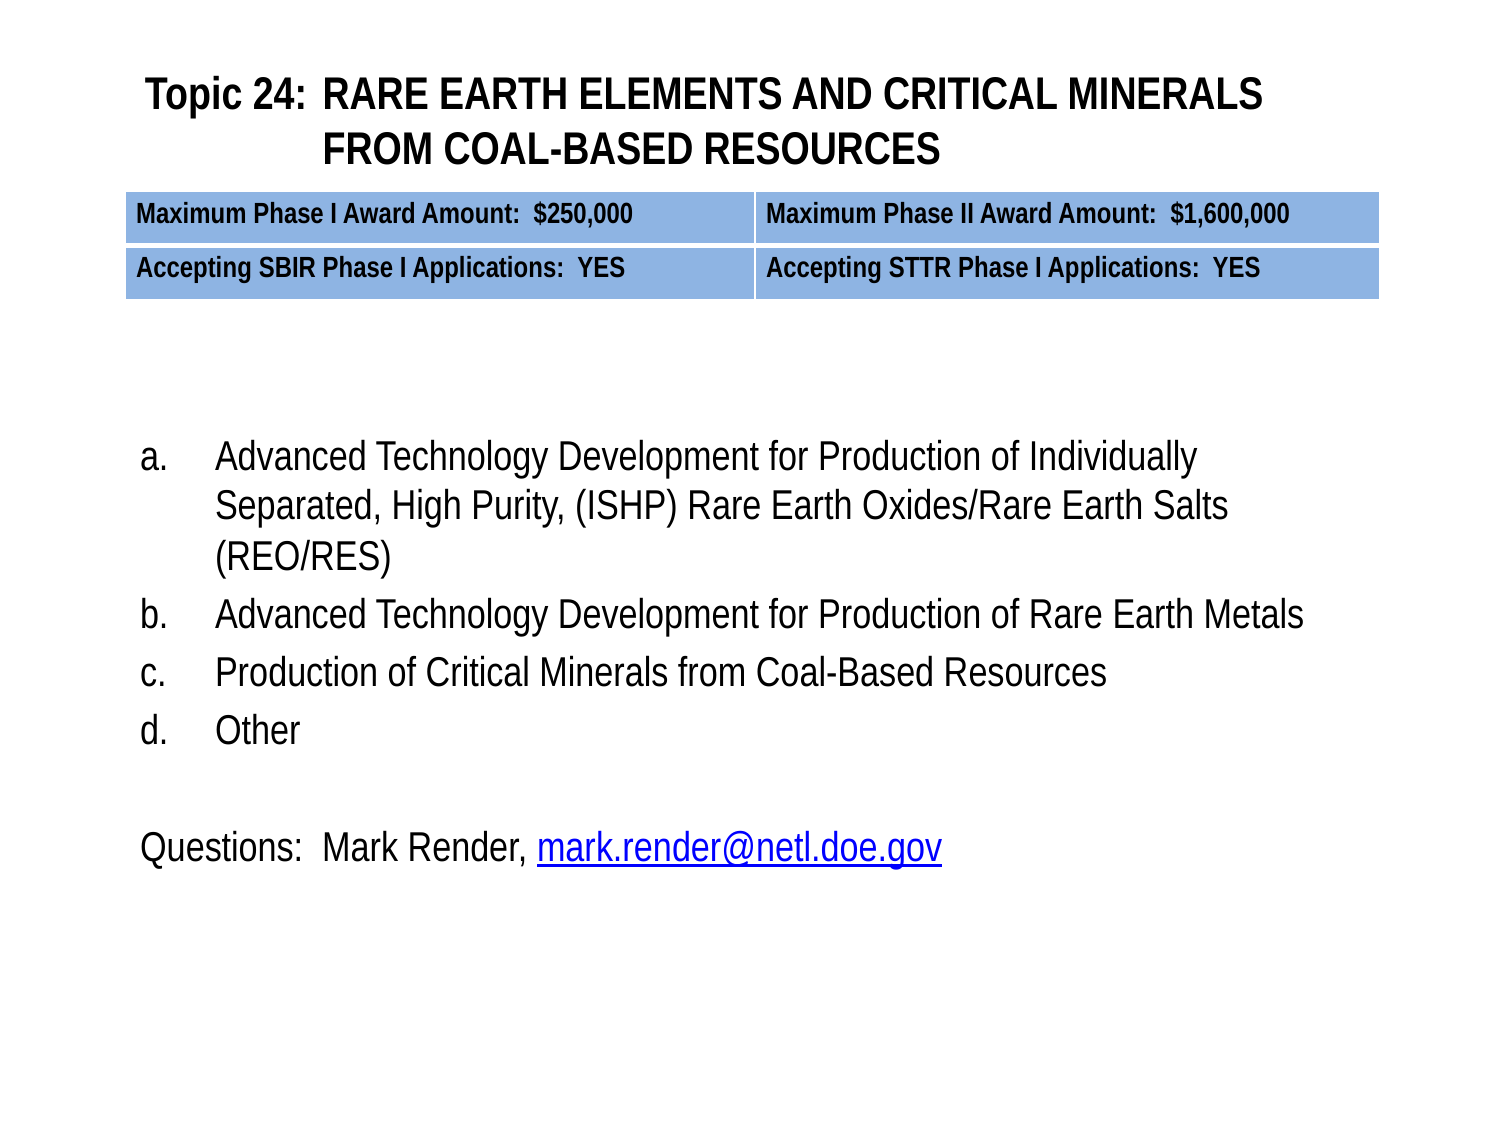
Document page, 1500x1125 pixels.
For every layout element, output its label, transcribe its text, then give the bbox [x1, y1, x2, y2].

title Topic 24: RARE EARTH ELEMENTS AND CRITICAL MINERALS FROM COAL-BASED RESOURCES [130, 50, 1381, 188]
table_header Maximum Phase I Award Amount: $250,000 [126, 192, 754, 243]
table_cell Accepting SBIR Phase I Applications: YES [126, 248, 754, 299]
subtitle Advanced Technology Development for Production of Individually Separated, High Purity, (ISHP) Rare Earth Oxides/Rare Earth Salts (REO/RES) Advanced Technology Development for Production of Rare Earth Metals Production of Critical Minerals from Coal-Based Resources Other Questions: Mark Render, mark.render@netl.doe.gov [125, 362, 1381, 1025]
table_cell Accepting STTR Phase I Applications: YES [756, 248, 1379, 299]
table_header Maximum Phase II Award Amount: $1,600,000 [756, 192, 1379, 243]
